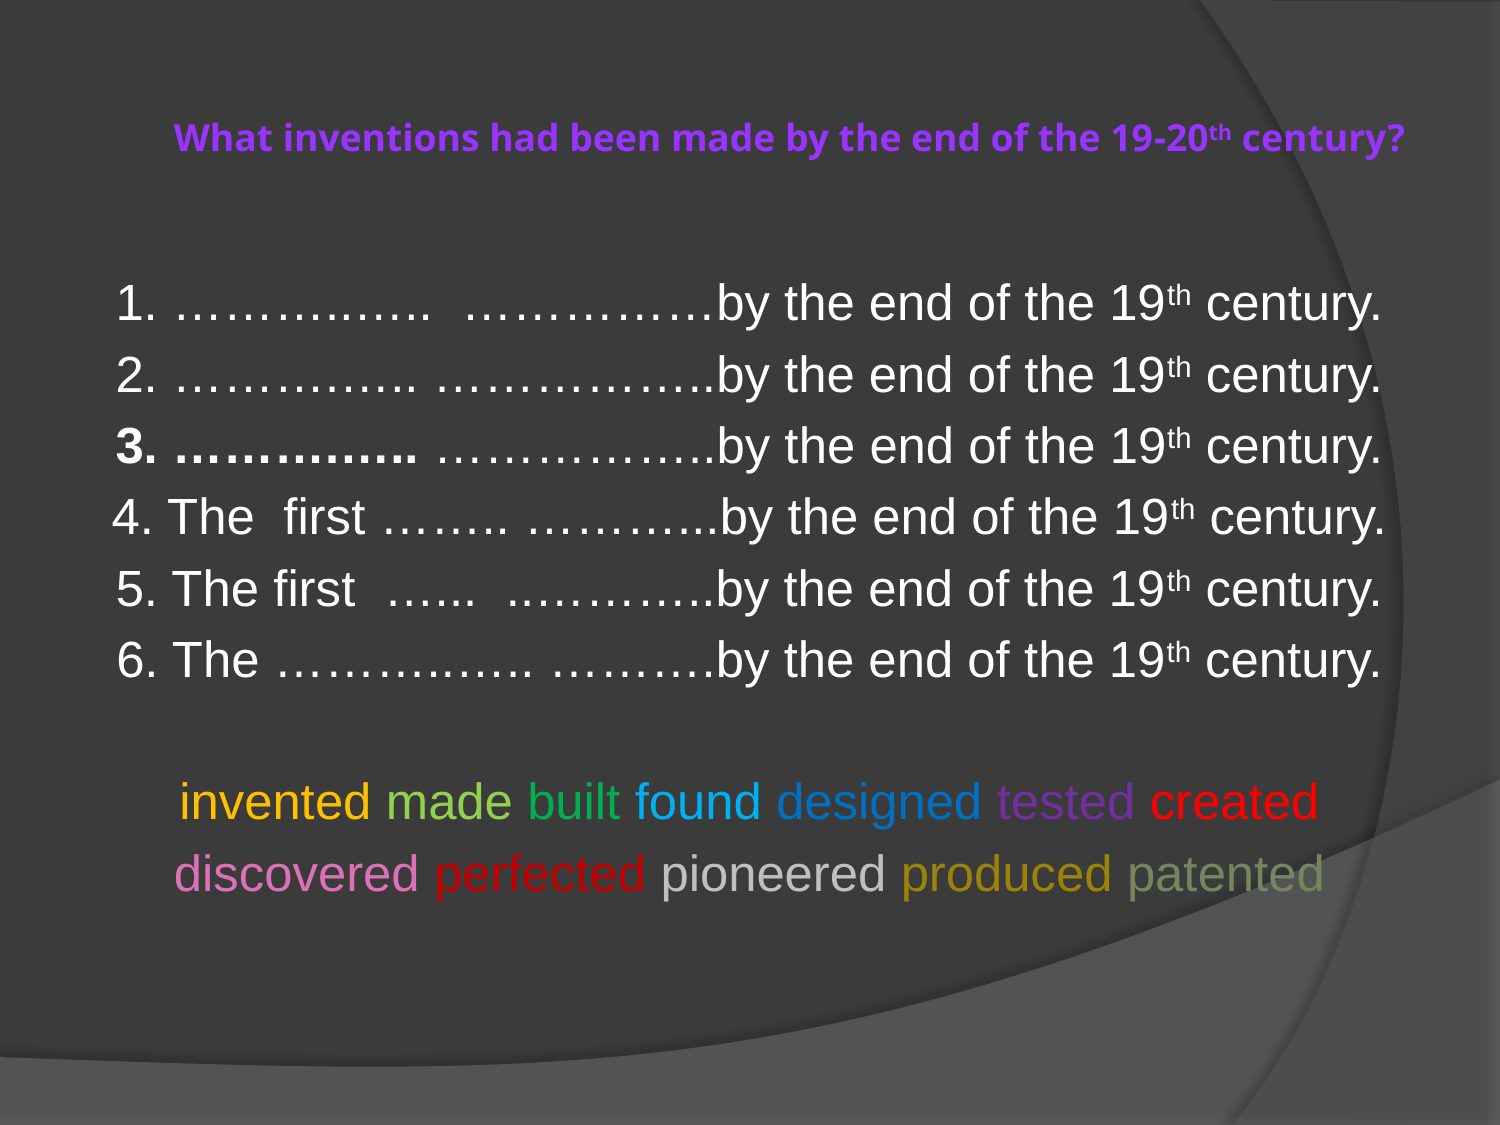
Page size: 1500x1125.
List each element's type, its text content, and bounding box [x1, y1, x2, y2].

title What inventions had been made by the end of the 19-20th century? [164, 83, 1425, 234]
list 1. ………..….. ……………by the end of the 19th century. 2. ……….….. ……………..by the end of the 19th century. 3. ……….….. ……………..by the end of the 19th century. 4. The first …….. ………...by the end of the 19th century. 5. The first …... ..………..by the end of the 19th century. 6. The ………..….. ……….by the end of the 19th century. invented made built found designed tested created discovered perfected pioneered produced patented [75, 262, 1418, 1005]
